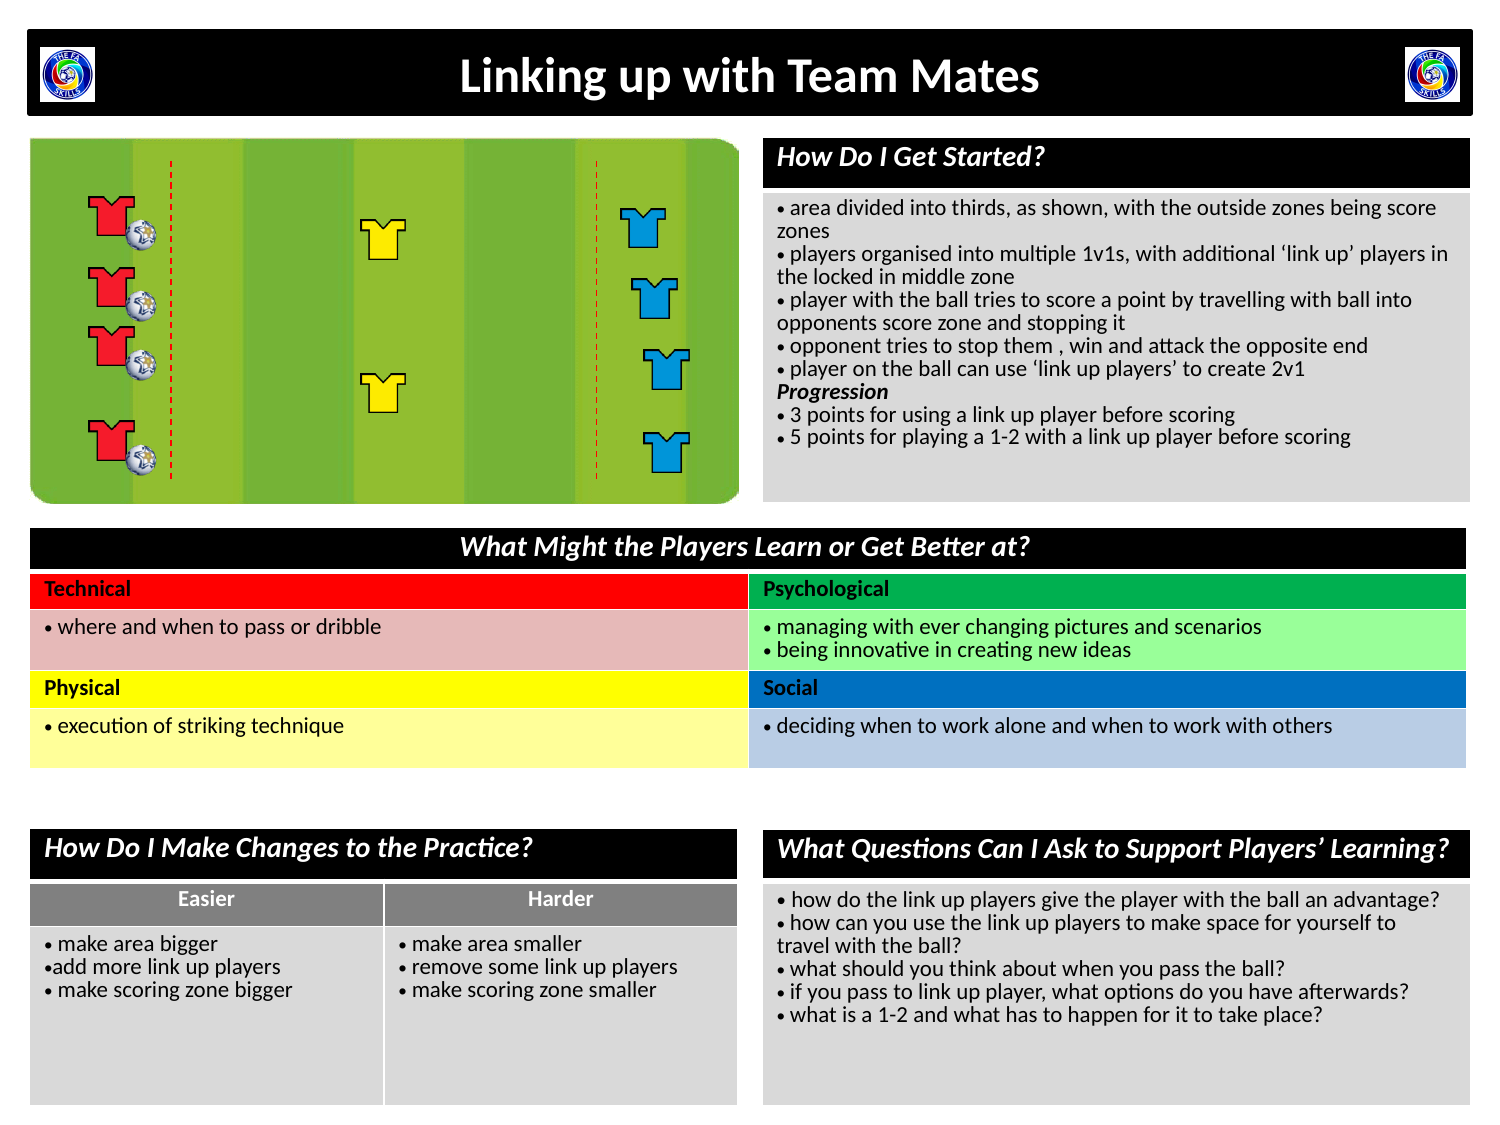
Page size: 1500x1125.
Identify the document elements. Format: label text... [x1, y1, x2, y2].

table_cell managing with ever changing pictures and scenarios being innovative in creating new ideas [749, 610, 1466, 670]
table_header How Do I Get Started? [763, 138, 1470, 188]
table_cell Easier [30, 884, 383, 926]
table_cell make area bigger add more link up players make scoring zone bigger [30, 927, 383, 1105]
table_cell where and when to pass or dribble [30, 610, 748, 670]
table_header How Do I Make Changes to the Practice? [30, 829, 737, 879]
table_cell how do the link up players give the player with the ball an advantage? how can you use the link up players to make space for yourself to travel with the ball? what should you think about when you pass the ball? if you pass to link up player, what options do you have afterwards? what is a 1-2 and what has to happen for it to take place? [763, 884, 1470, 1105]
table_cell Harder [385, 884, 737, 926]
table_cell area divided into thirds, as shown, with the outside zones being score zones players organised into multiple 1v1s, with additional ‘link up’ players in the locked in middle zone player with the ball tries to score a point by travelling with ball into opponents score zone and stopping it opponent tries to stop them , win and attack the opposite end player on the ball can use ‘link up players’ to create 2v1 Progression 3 points for using a link up player before scoring 5 points for playing a 1-2 with a link up player before scoring [763, 193, 1470, 502]
table_cell execution of striking technique [30, 709, 748, 768]
table_cell Physical [30, 671, 748, 708]
table_cell make area smaller remove some link up players make scoring zone smaller [385, 927, 737, 1105]
table_cell deciding when to work alone and when to work with others [749, 709, 1466, 768]
picture [29, 136, 739, 504]
table_cell Technical [30, 574, 748, 609]
picture [1405, 47, 1460, 102]
picture [39, 47, 95, 102]
table_header What Questions Can I Ask to Support Players’ Learning? [763, 830, 1470, 878]
table_cell Social [749, 671, 1466, 708]
text_box Linking up with Team Mates [29, 30, 1471, 114]
table_header What Might the Players Learn or Get Better at? [30, 528, 1466, 569]
table_cell Psychological [749, 574, 1466, 609]
